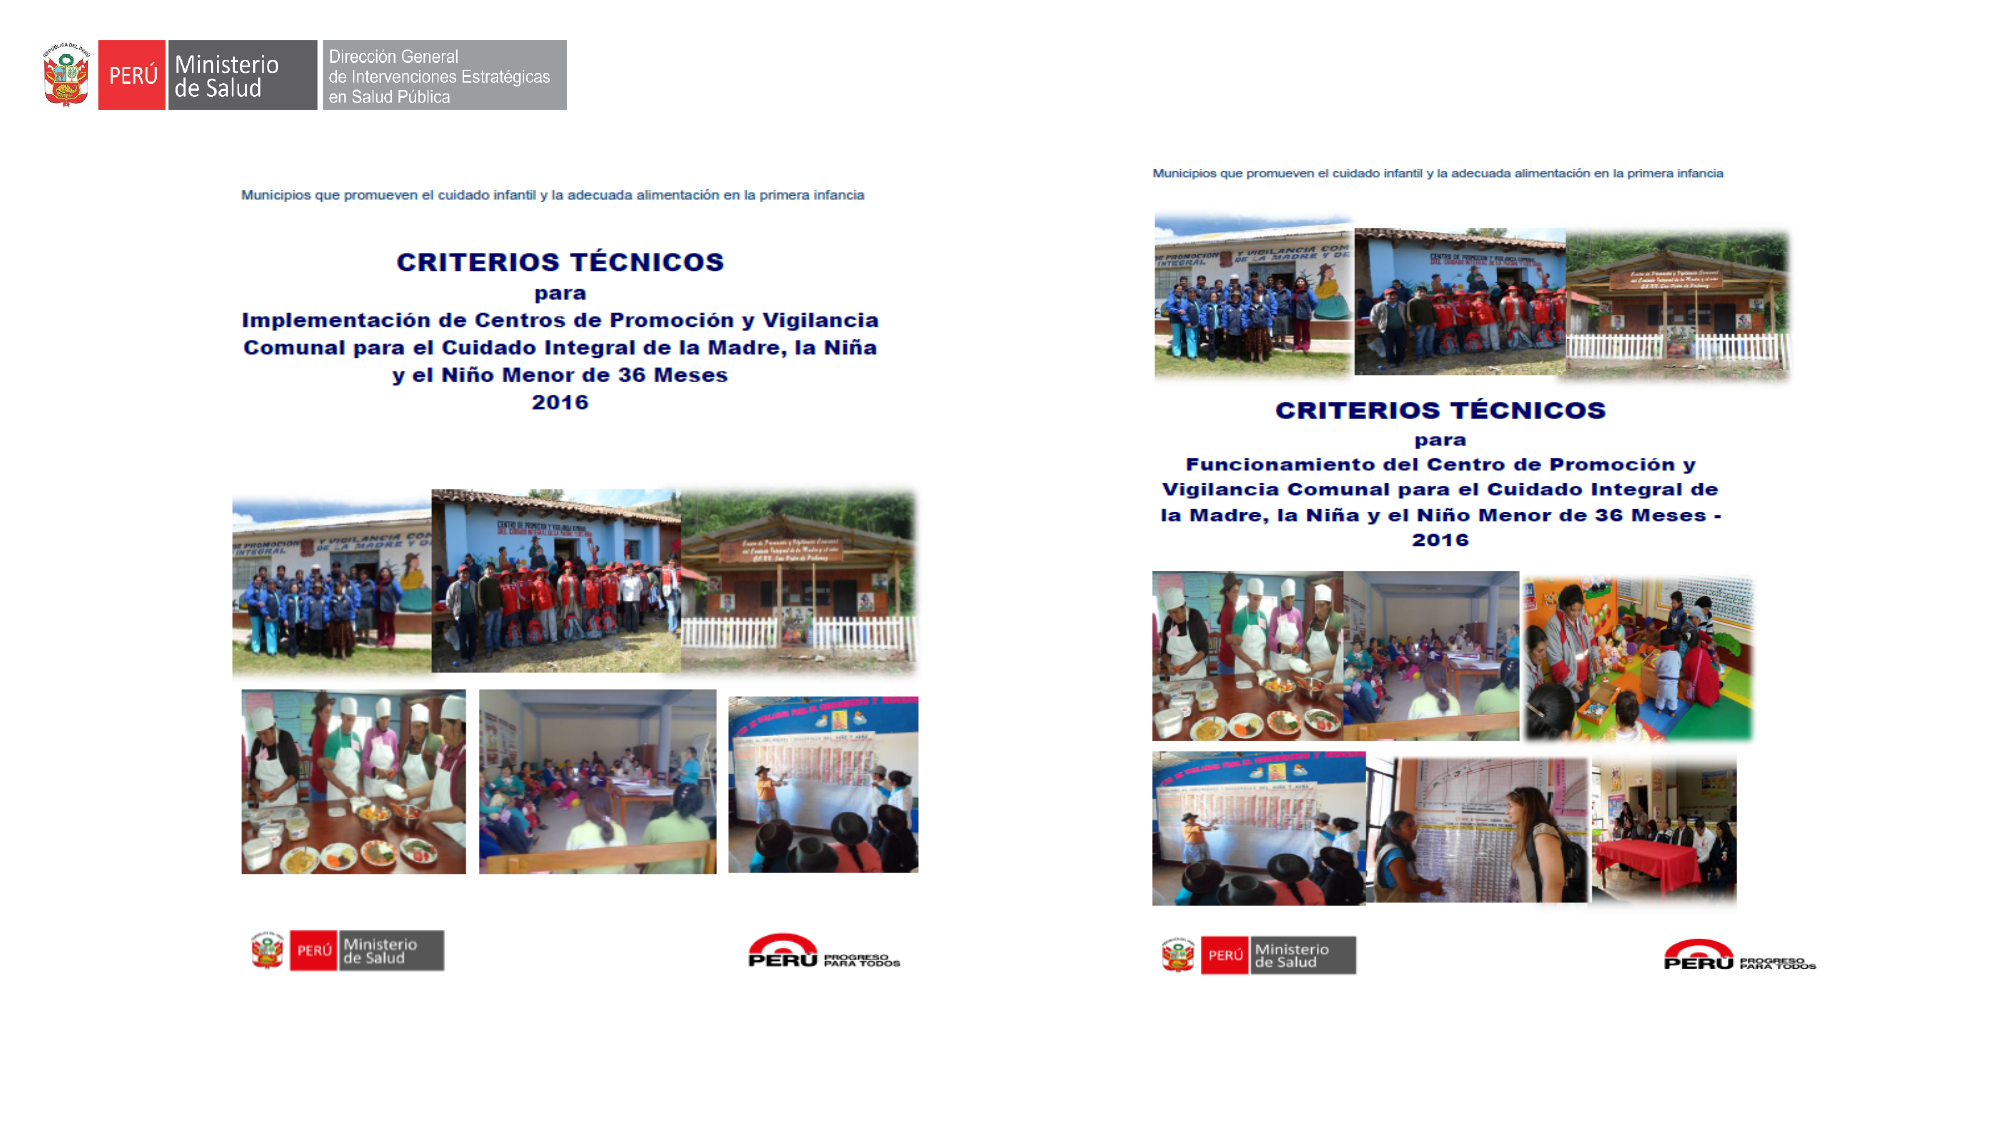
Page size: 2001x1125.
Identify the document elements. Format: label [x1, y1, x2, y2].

picture [34, 40, 567, 110]
picture [1111, 147, 1839, 993]
picture [218, 177, 947, 988]
